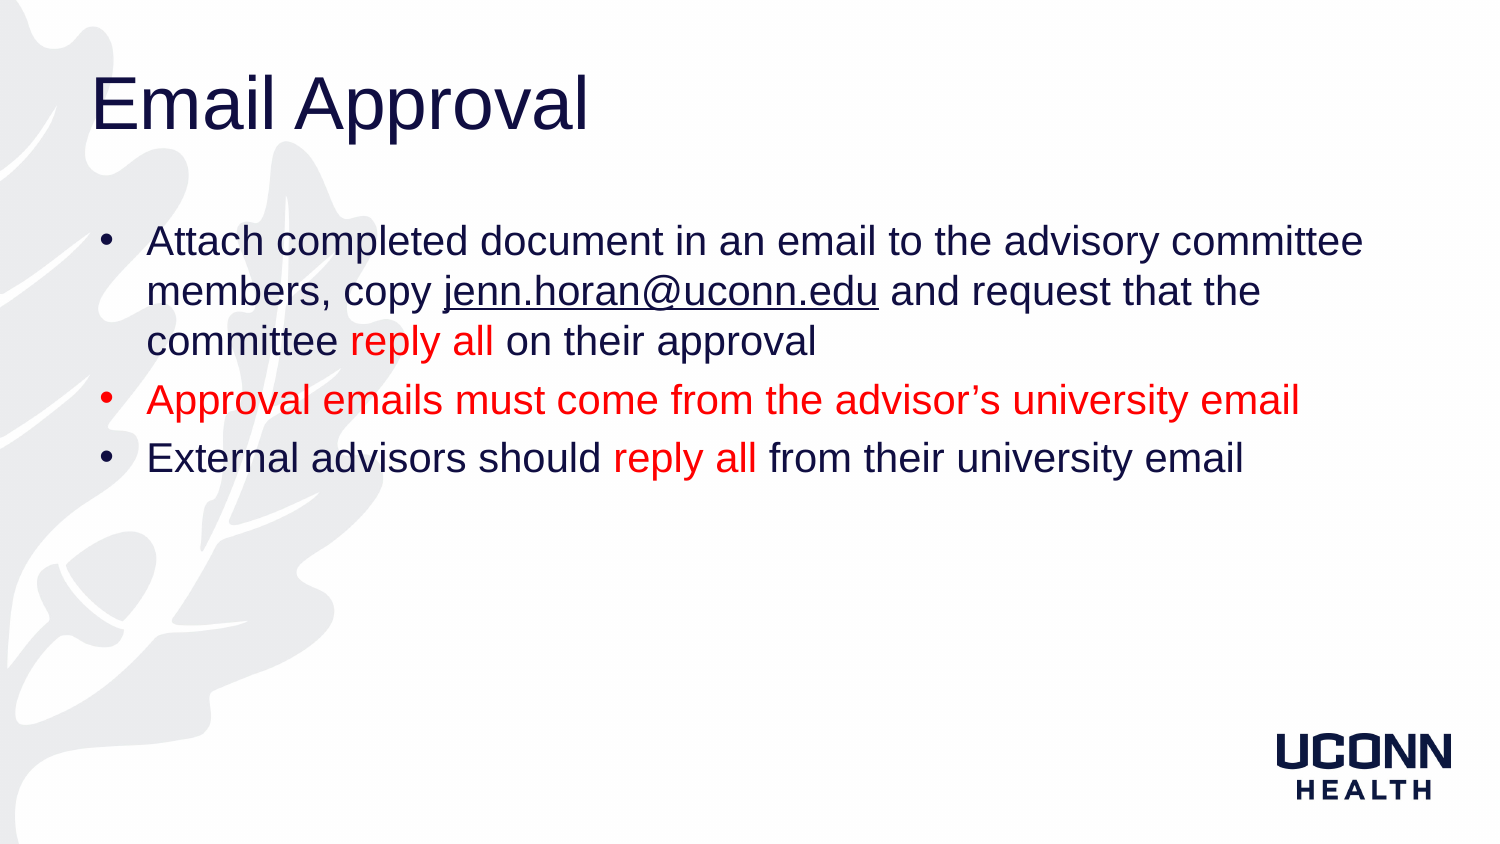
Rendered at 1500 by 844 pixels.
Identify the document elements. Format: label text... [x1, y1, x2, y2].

title Email Approval [75, 47, 1425, 192]
list Attach completed document in an email to the advisory committee members, copy jenn.horan@uconn.edu and request that the committee reply all on their approval Approval emails must come from the advisor’s university email External advisors should reply all from their university email [75, 206, 1425, 694]
picture [0, 0, 1500, 844]
